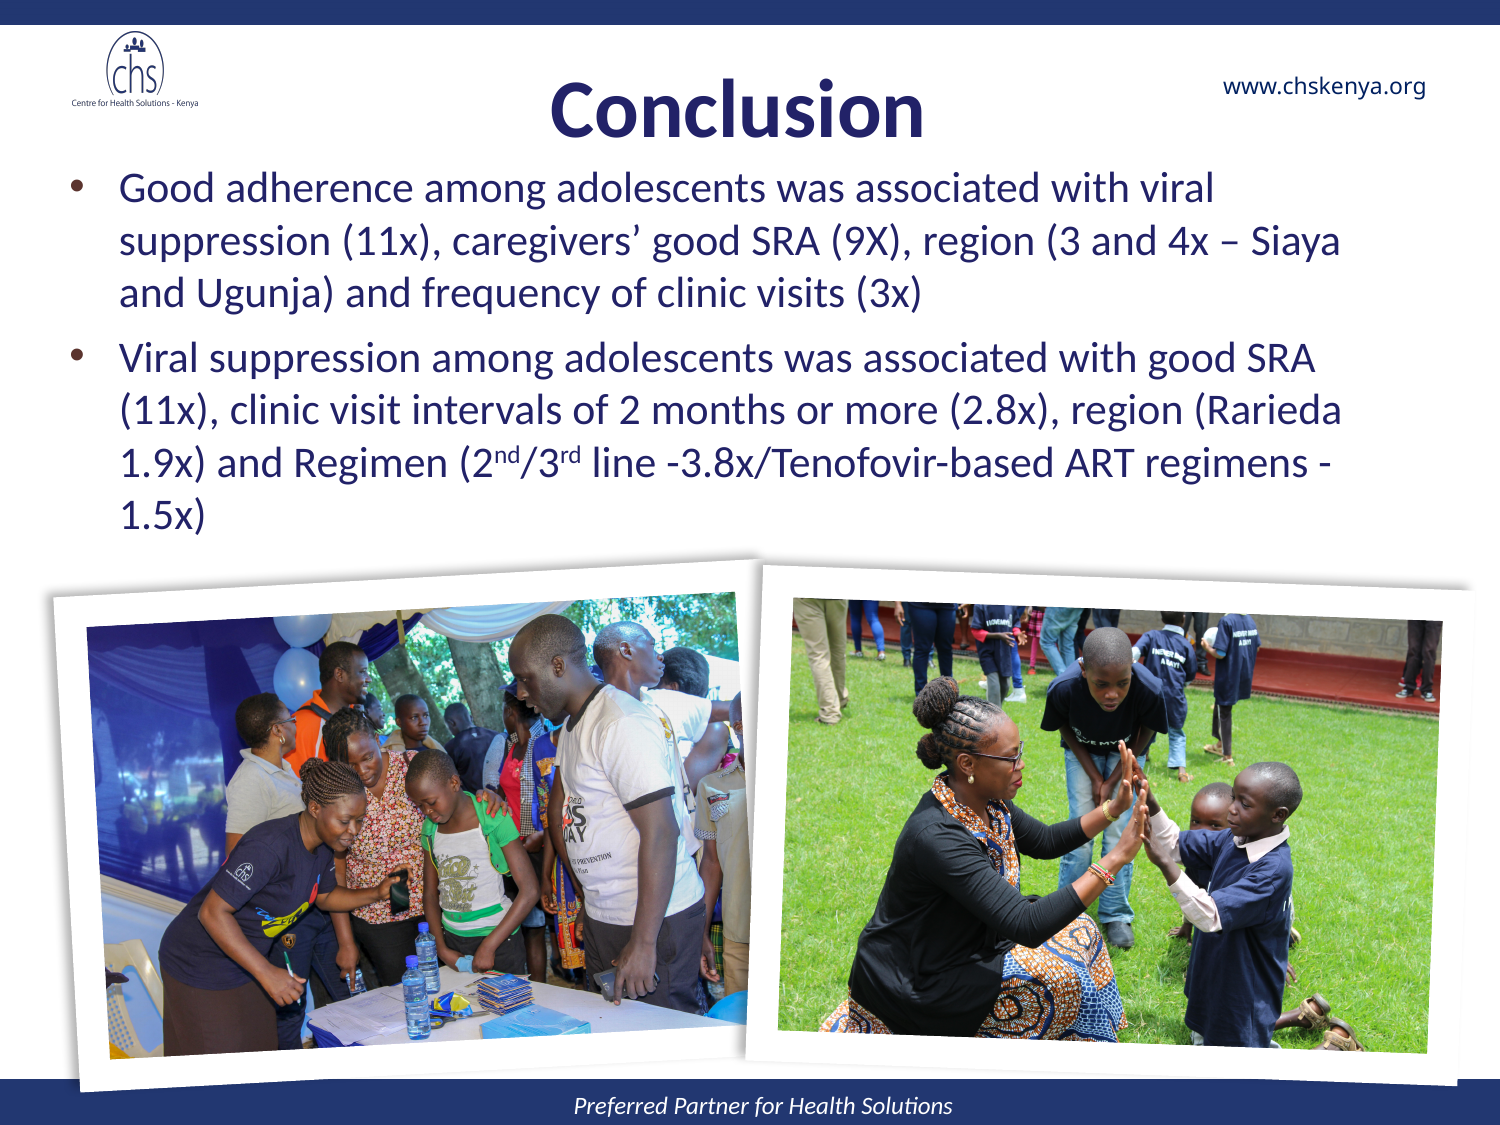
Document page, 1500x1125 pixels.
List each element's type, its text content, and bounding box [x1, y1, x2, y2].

picture [779, 598, 1442, 1053]
title Conclusion [384, 62, 1100, 85]
list Good adherence among adolescents was associated with viral suppression (11x), caregivers’ good SRA (9X), region (3 and 4x – Siaya and Ugunja) and frequency of clinic visits (3x) Viral suppression among adolescents was associated with good SRA (11x), clinic visit intervals of 2 months or more (2.8x), region (Rarieda 1.9x) and Regimen (2nd/3rd line -3.8x/Tenofovir-based ART regimens -1.5x) [54, 85, 1430, 553]
picture [87, 592, 751, 1059]
picture [72, 31, 198, 85]
